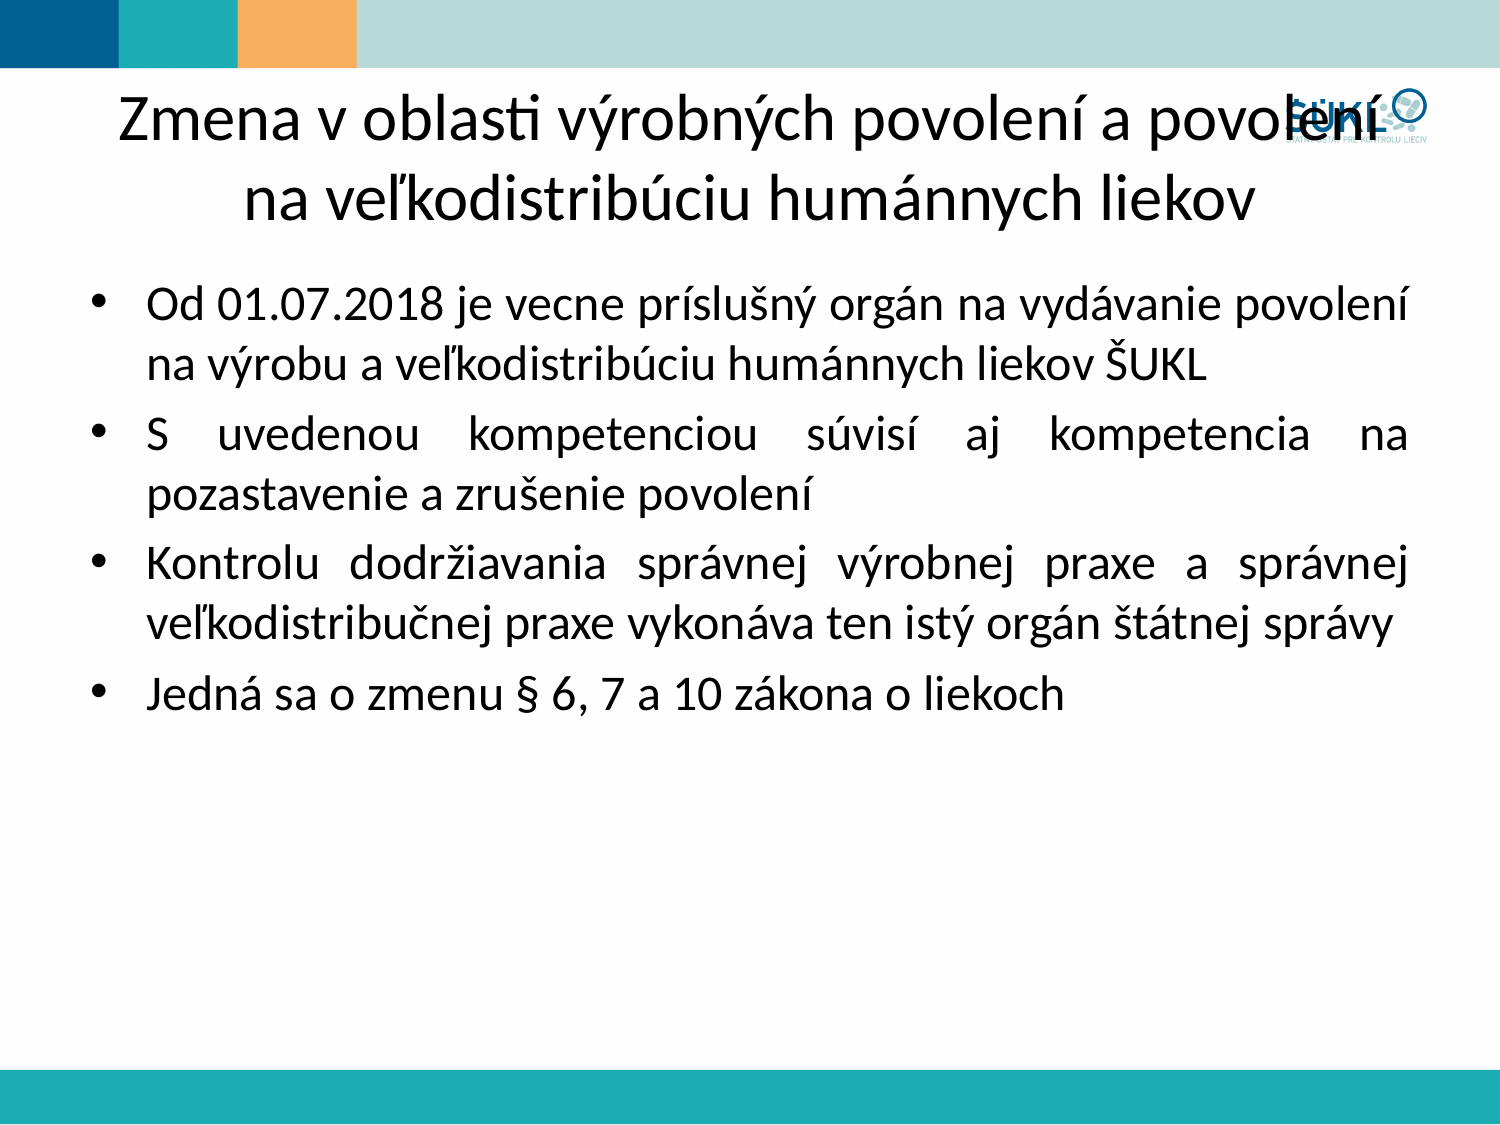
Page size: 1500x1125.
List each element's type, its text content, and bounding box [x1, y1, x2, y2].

title Zmena v oblasti výrobných povolení a povolení na veľkodistribúciu humánnych liekov [75, 45, 1425, 262]
list Od 01.07.2018 je vecne príslušný orgán na vydávanie povolení na výrobu a veľkodistribúciu humánnych liekov ŠUKL S uvedenou kompetenciou súvisí aj kompetencia na pozastavenie a zrušenie povolení Kontrolu dodržiavania správnej výrobnej praxe a správnej veľkodistribučnej praxe vykonáva ten istý orgán štátnej správy Jedná sa o zmenu § 6, 7 a 10 zákona o liekoch [75, 262, 1425, 1005]
picture [0, 0, 1500, 1125]
